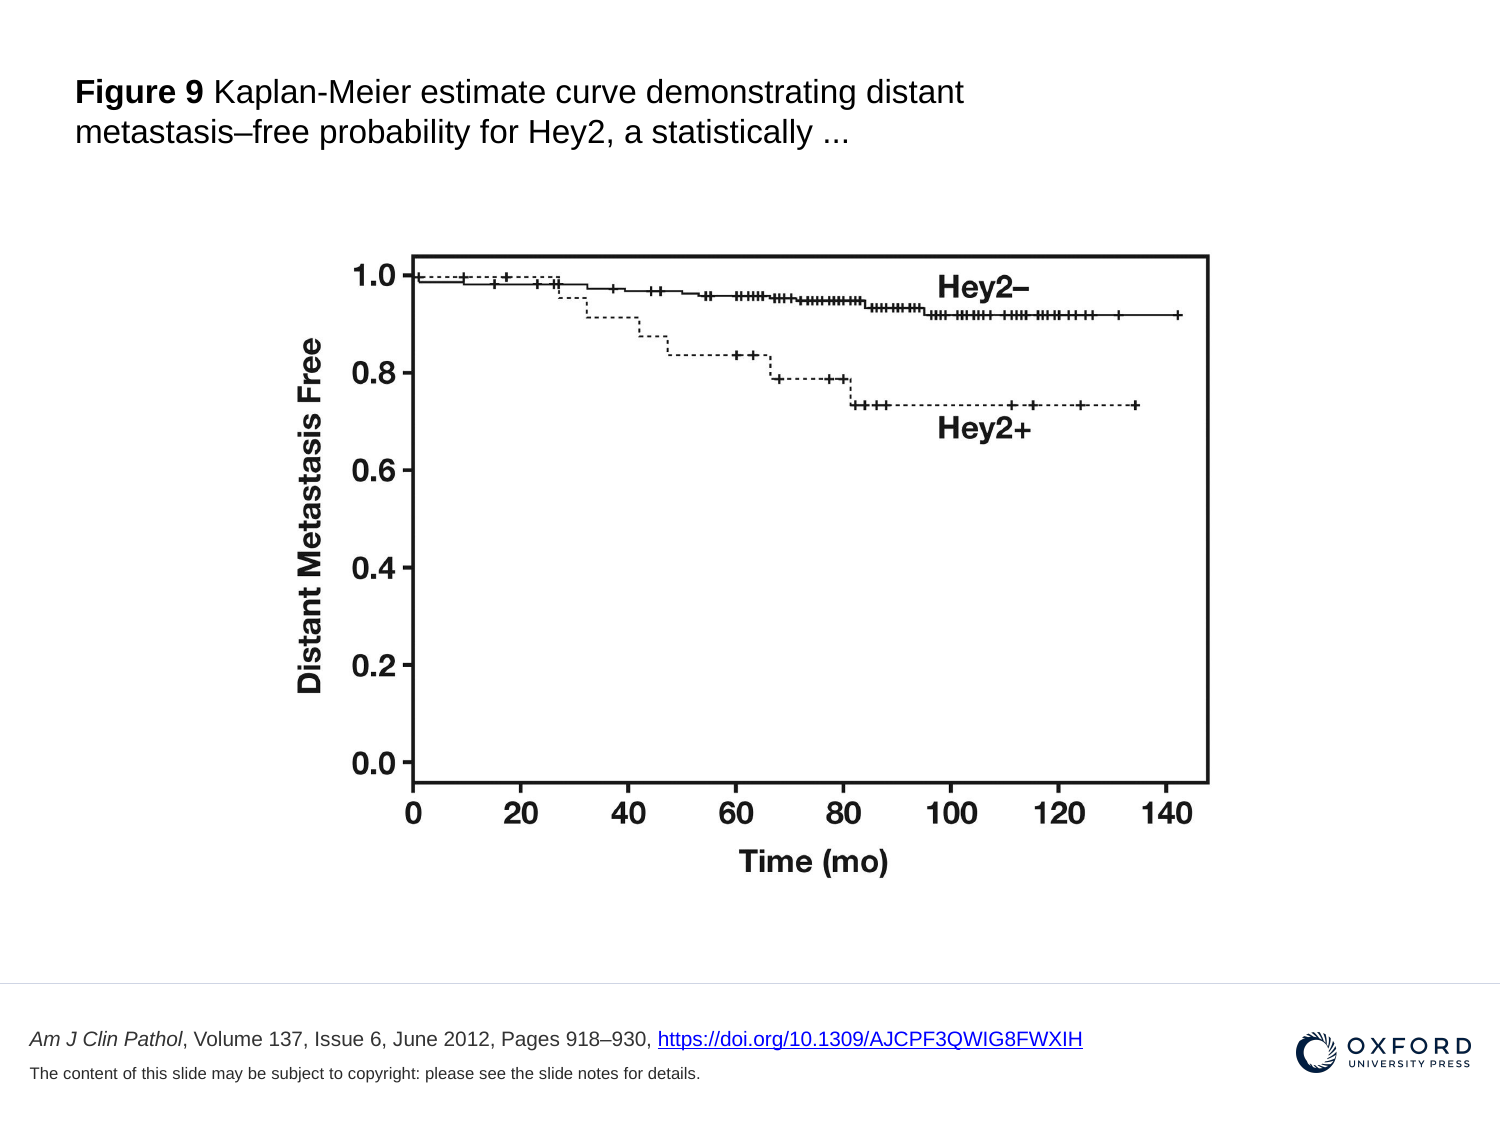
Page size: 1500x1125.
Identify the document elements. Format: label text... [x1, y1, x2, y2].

picture [262, 224, 1238, 907]
picture [1296, 1032, 1471, 1073]
title Figure 9 Kaplan-Meier estimate curve demonstrating distant metastasis–free probability for Hey2, a statistically ... [75, 69, 1078, 171]
footer Am J Clin Pathol, Volume 137, Issue 6, June 2012, Pages 918–930, https://doi.org/10.1309/AJCPF3QWIG8FWXIH The content of this slide may be subject to copyright: please see the slide notes for details. [0, 983, 1260, 1125]
